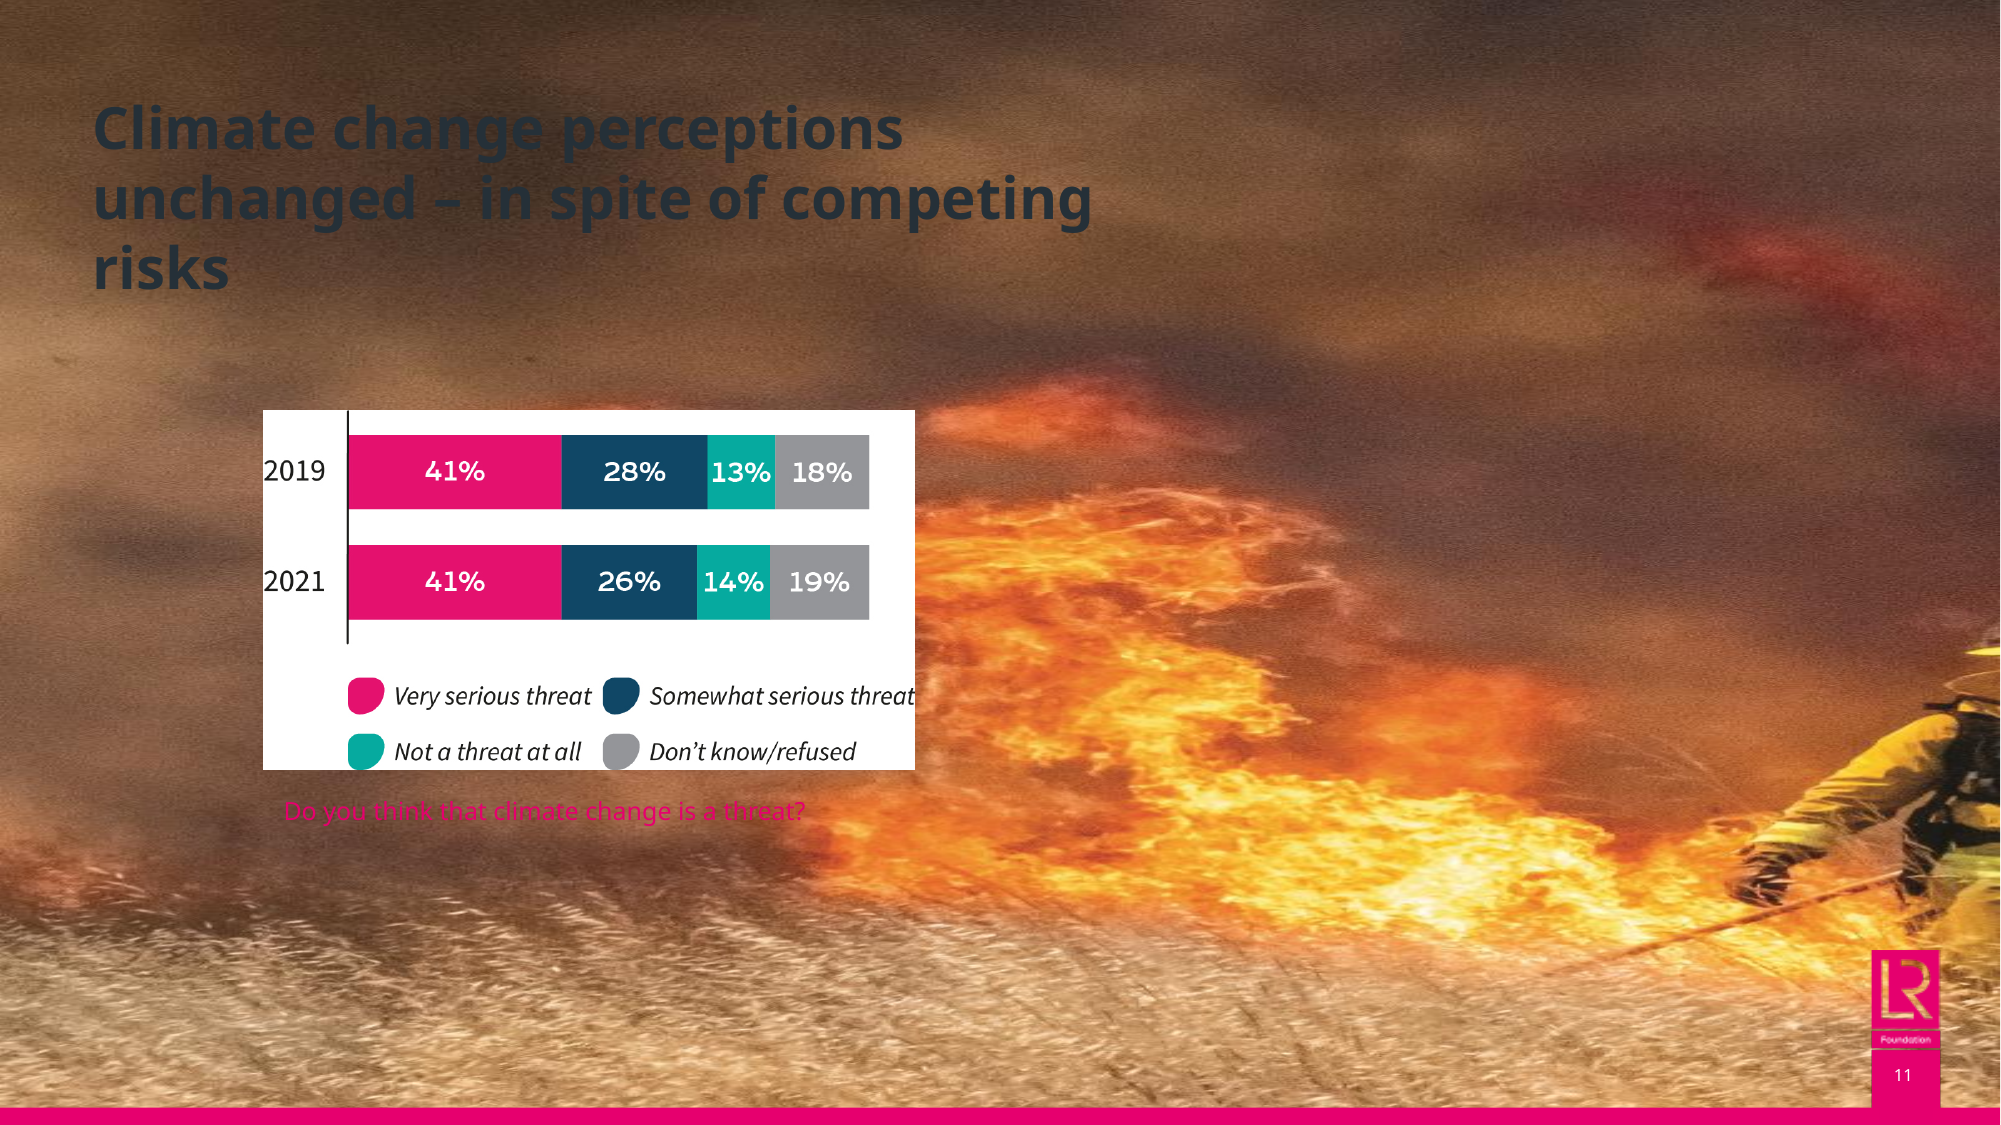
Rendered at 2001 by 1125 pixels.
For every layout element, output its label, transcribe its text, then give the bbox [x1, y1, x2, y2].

title Climate change perceptions unchanged – in spite of competing risks [86, 85, 1179, 241]
text_box Do you think that climate change is a threat? [268, 788, 1133, 833]
slide_number 11 [1867, 1045, 1939, 1106]
picture [0, 0, 2001, 1125]
